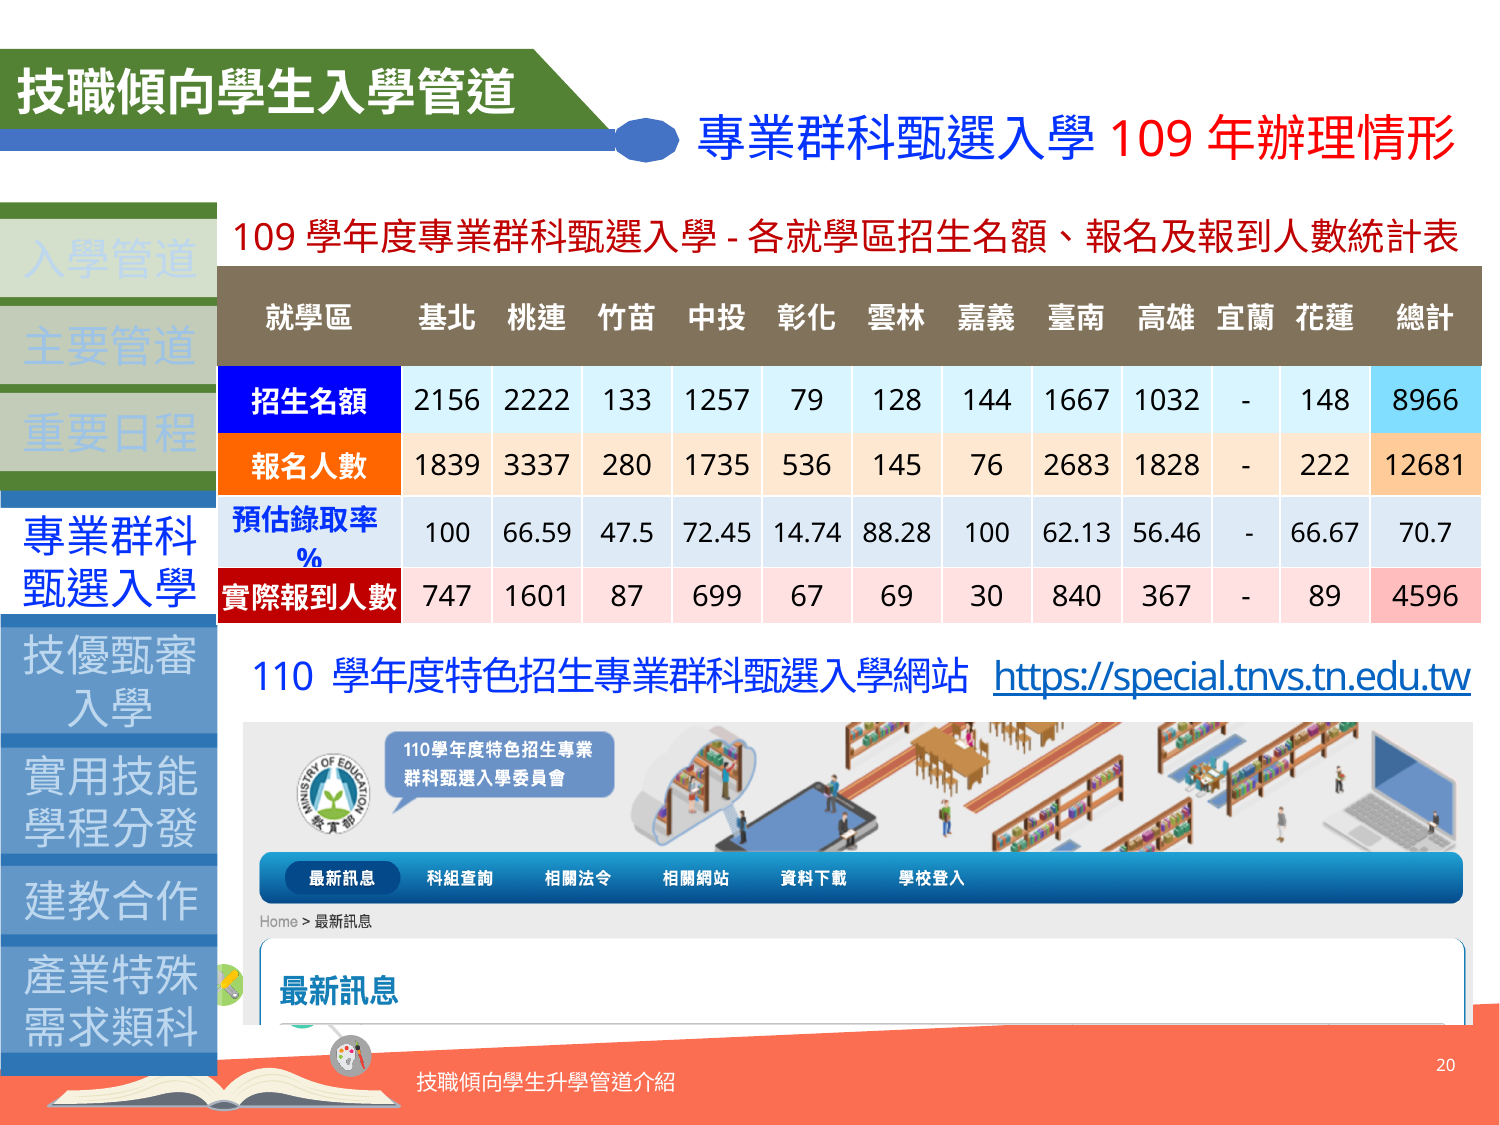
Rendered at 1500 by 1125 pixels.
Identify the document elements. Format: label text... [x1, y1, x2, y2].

table_cell 1839 [403, 433, 491, 495]
table_header 基北 [402, 266, 492, 366]
table_cell 100 [943, 497, 1031, 567]
table_header 高雄 [1122, 266, 1212, 366]
table_cell 1735 [673, 433, 761, 495]
table_cell 148 [1281, 366, 1369, 433]
table_cell 70.7 [1371, 497, 1481, 567]
text_box 專業群科甄選入學109年辦理情形 [696, 106, 1483, 167]
table_cell 14.74 [763, 497, 851, 567]
table_cell 79 [763, 366, 851, 433]
table_cell 222 [1281, 433, 1369, 495]
table_cell 1032 [1123, 366, 1211, 433]
slide_number 20 [1388, 1025, 1471, 1108]
table_cell 47.5 [583, 497, 671, 567]
table_header 臺南 [1032, 266, 1122, 366]
table_cell 747 [403, 568, 491, 623]
table_header 桃連 [492, 266, 582, 366]
table_header 中投 [672, 266, 762, 366]
table_cell 72.45 [673, 497, 761, 567]
table_cell 1667 [1033, 366, 1121, 433]
table_cell 367 [1123, 568, 1211, 623]
table_cell 100 [403, 497, 491, 567]
table_cell 840 [1033, 568, 1121, 623]
table_header 雲林 [852, 266, 942, 366]
table_header 宜蘭 [1212, 266, 1280, 366]
table_cell 88.28 [853, 497, 941, 567]
table_cell 69 [853, 568, 941, 623]
table_cell - [1213, 568, 1279, 623]
table_cell - [1213, 366, 1279, 433]
picture [223, 722, 1473, 1025]
table_cell 66.59 [493, 497, 581, 567]
table_cell 89 [1281, 568, 1369, 623]
table_cell 2683 [1033, 433, 1121, 495]
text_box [0, 48, 646, 141]
table_cell 預估錄取率% [223, 497, 401, 567]
table_cell 30 [943, 568, 1031, 623]
text_box 110 學年度特色招生專業群科甄選入學網站 https://special.tnvs.tn.edu.tw [236, 643, 1487, 760]
table_cell 133 [583, 366, 671, 433]
table_cell 145 [853, 433, 941, 495]
table_header 嘉義 [942, 266, 1032, 366]
table_cell 66.67 [1281, 497, 1369, 567]
table_cell - [1213, 497, 1279, 567]
table_cell 76 [943, 433, 1031, 495]
table_cell 56.46 [1123, 497, 1211, 567]
table_cell 280 [583, 433, 671, 495]
table_cell 12681 [1371, 433, 1481, 495]
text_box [0, 202, 222, 491]
table_cell 招生名額 [222, 366, 401, 433]
table_header 總計 [1370, 266, 1482, 366]
table_cell 87 [583, 568, 671, 623]
picture [325, 1038, 375, 1073]
table_cell 1601 [493, 568, 581, 623]
table_cell 2156 [403, 366, 491, 433]
table_header 竹苗 [582, 266, 672, 366]
table_cell 8966 [1371, 366, 1481, 433]
table_cell 67 [763, 568, 851, 623]
table_cell 實際報到人數 [223, 568, 401, 623]
table_cell 報名人數 [222, 433, 401, 495]
table_header 彰化 [762, 266, 852, 366]
table_header 花蓮 [1280, 266, 1370, 366]
text_box 109學年度專業群科甄選入學-各就學區招生名額、報名及報到人數統計表 [222, 205, 1475, 266]
table_cell 536 [763, 433, 851, 495]
table_cell 699 [673, 568, 761, 623]
table_cell 128 [853, 366, 941, 433]
table_cell 3337 [493, 433, 581, 495]
table_cell - [1213, 433, 1279, 495]
table_cell 4596 [1371, 568, 1481, 623]
table_cell 2222 [493, 366, 581, 433]
table_cell 144 [943, 366, 1031, 433]
table_cell 62.13 [1033, 497, 1121, 567]
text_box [0, 487, 223, 1077]
table_cell 1257 [673, 366, 761, 433]
table_header 就學區 [222, 266, 402, 366]
table_cell 1828 [1123, 433, 1211, 495]
